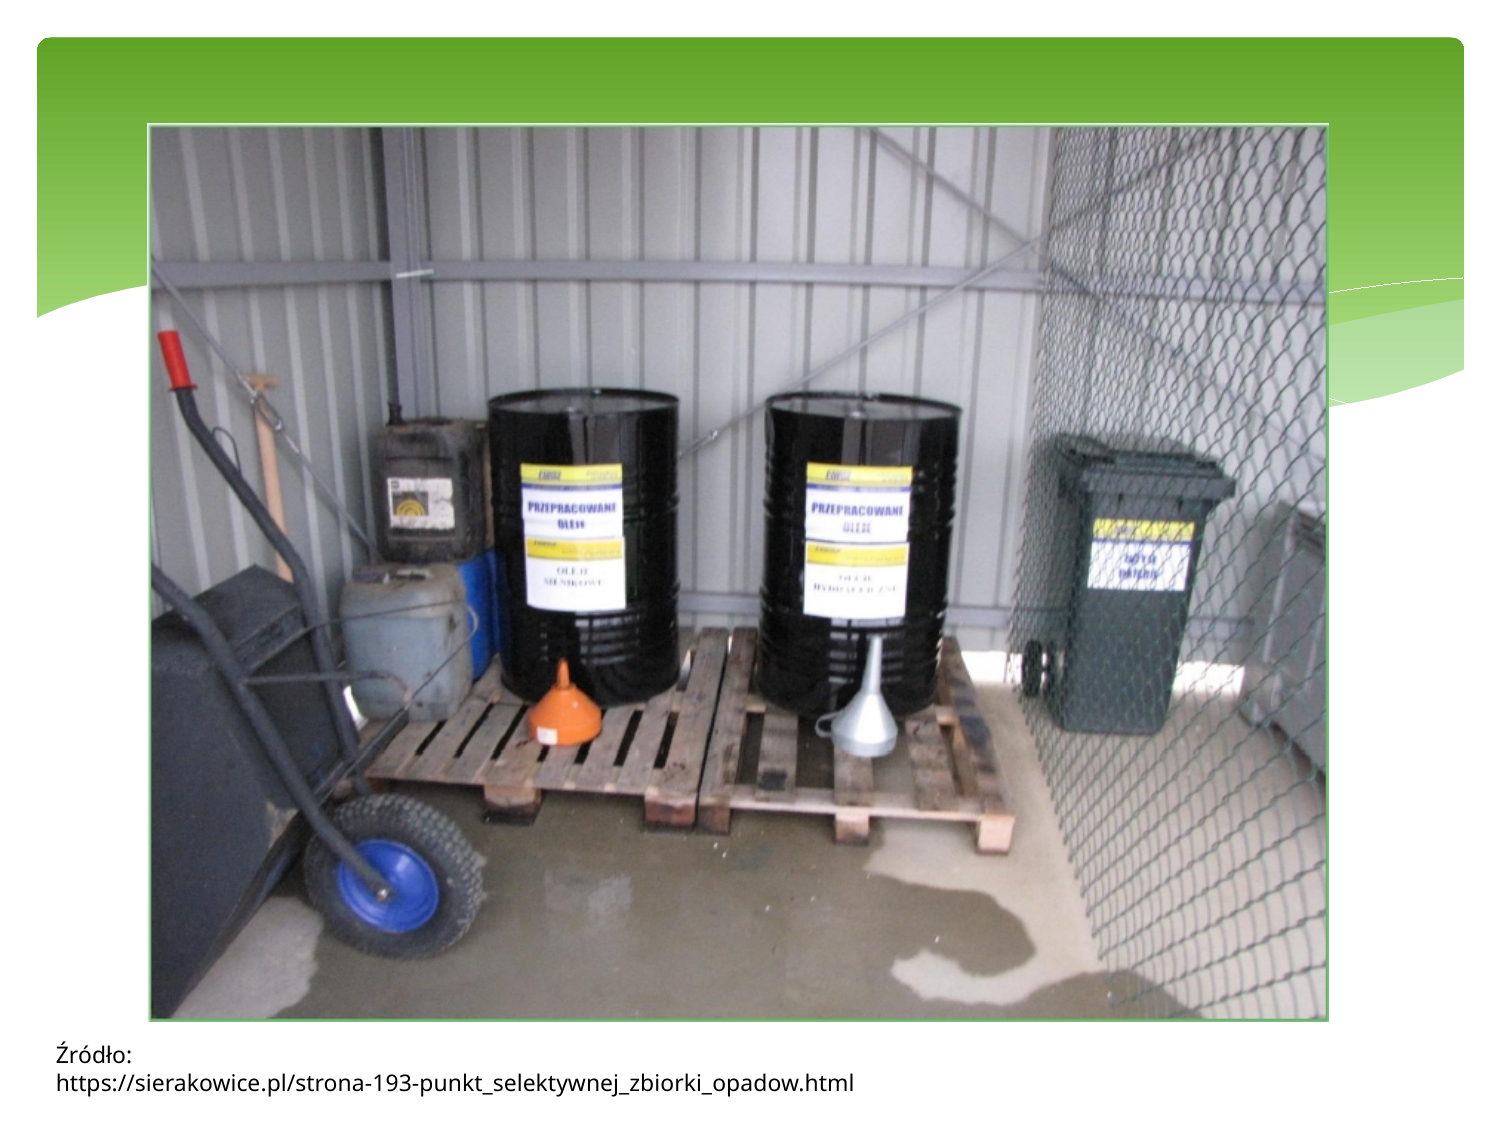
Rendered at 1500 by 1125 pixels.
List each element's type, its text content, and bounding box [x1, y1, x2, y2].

text_box Źródło: https://sierakowice.pl/strona-193-punkt_selektywnej_zbiorki_opadow.html [41, 1033, 871, 1104]
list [147, 123, 1329, 1023]
